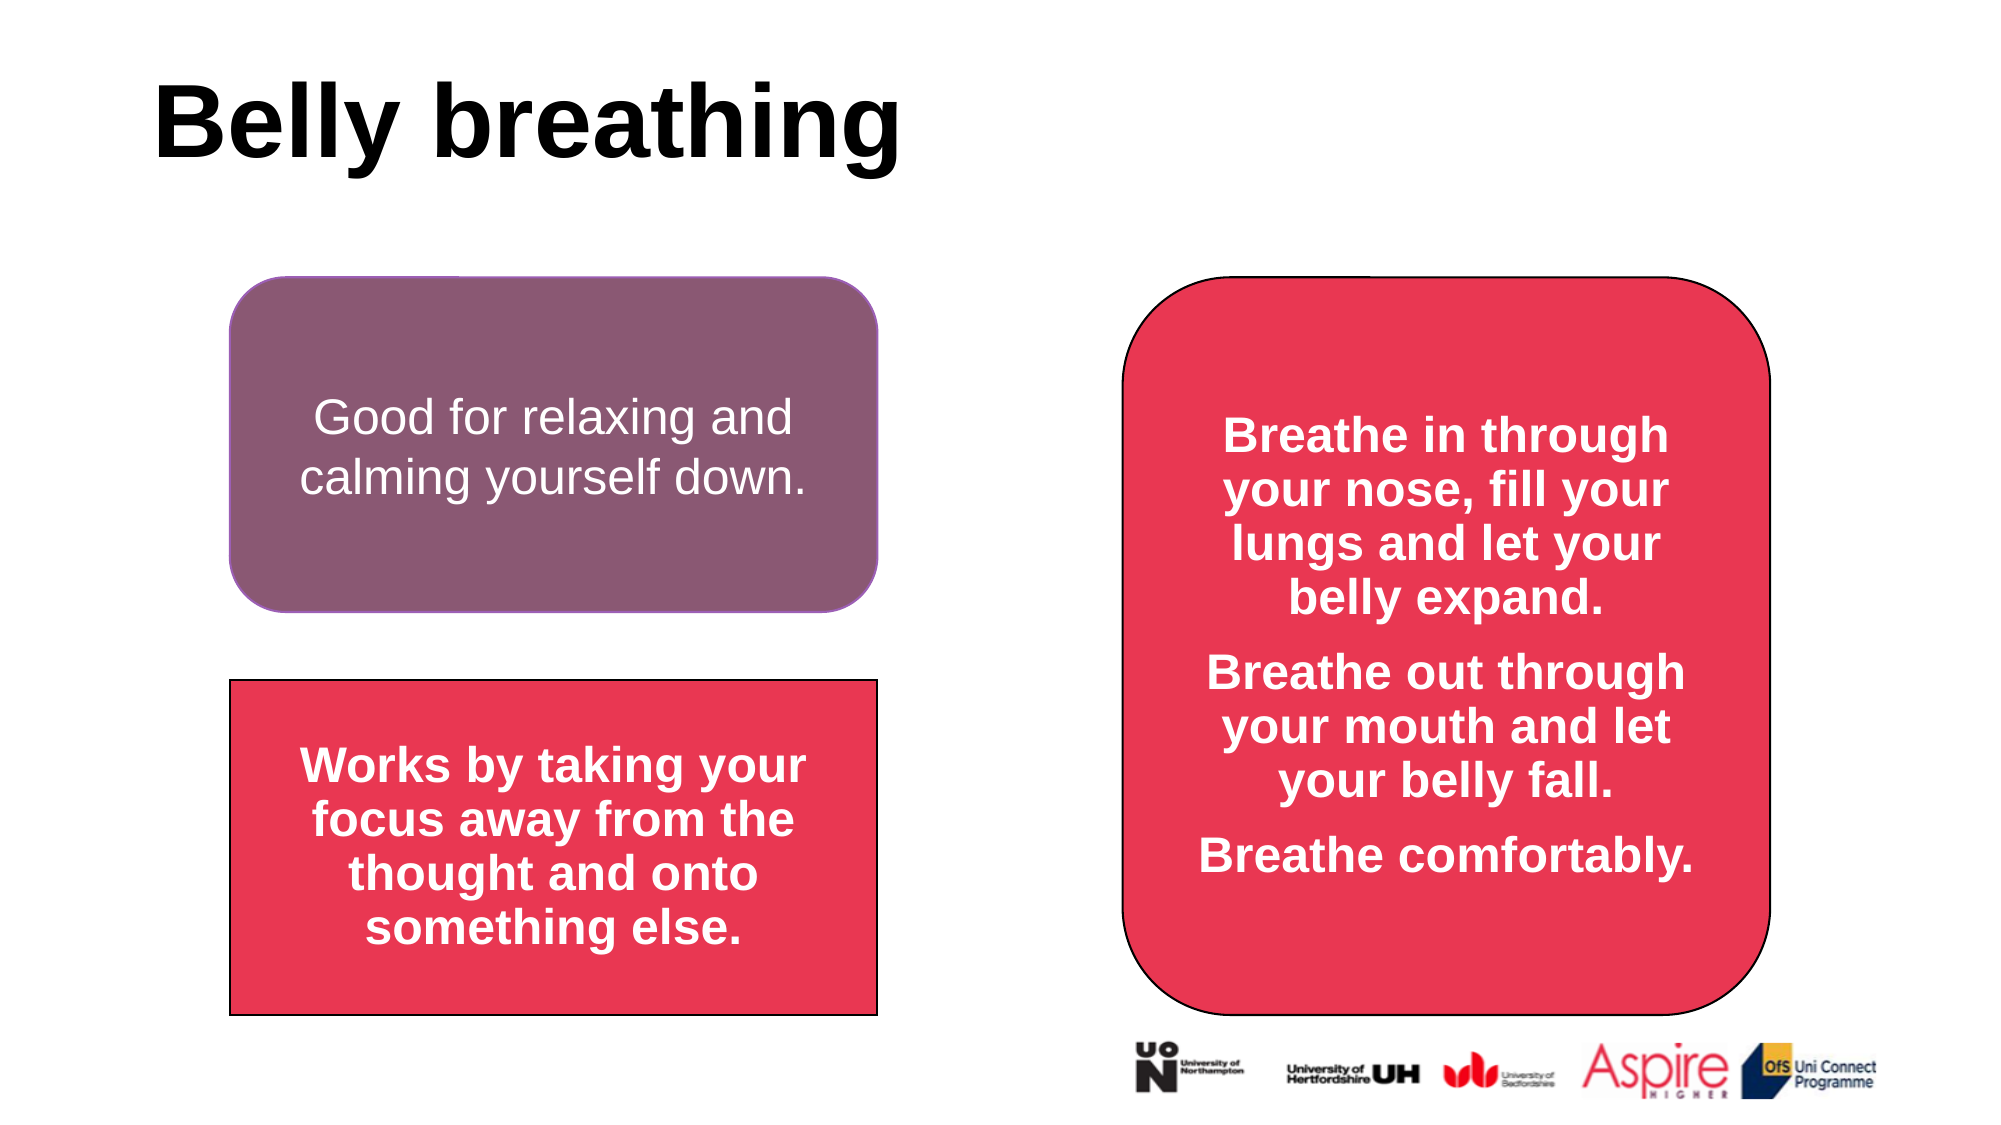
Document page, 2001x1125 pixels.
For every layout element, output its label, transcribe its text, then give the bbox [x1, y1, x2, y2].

text_box Good for relaxing and calming yourself down. [228, 276, 879, 614]
title Belly breathing [137, 59, 1863, 278]
list Works by taking your focus away from the thought and onto something else. [229, 679, 878, 1016]
picture [1130, 1036, 1886, 1105]
text_box Breathe in through your nose, fill your lungs and let your belly expand. Breathe out through your mouth and let your belly fall. Breathe comfortably. [1121, 276, 1772, 1017]
